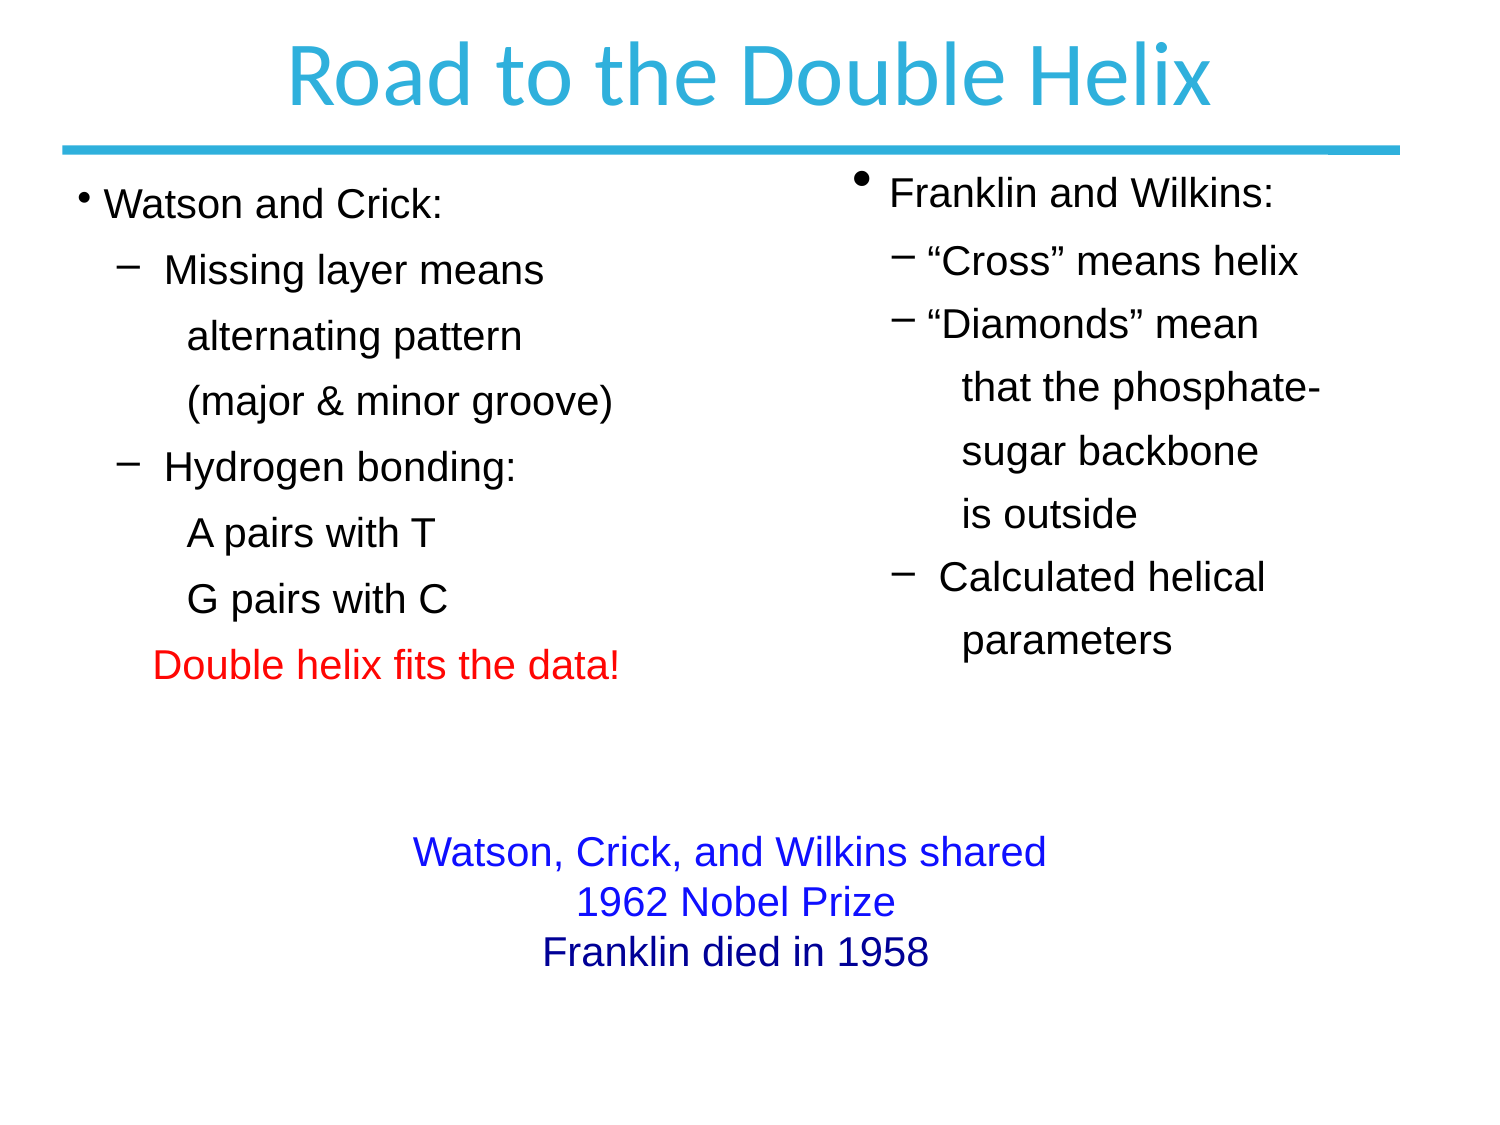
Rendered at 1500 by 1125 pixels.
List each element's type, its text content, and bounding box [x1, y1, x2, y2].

text_box Watson, Crick, and Wilkins shared 1962 Nobel Prize Franklin died in 1958 [398, 816, 1074, 982]
text_box Watson and Crick: Missing layer means alternating pattern (major & minor groove) Hydrogen bonding: A pairs with T G pairs with C Double helix fits the data! [62, 174, 763, 828]
text_box Franklin and Wilkins: “Cross” means helix “Diamonds” mean that the phosphate- sugar backbone is outside Calculated helical parameters [837, 149, 1438, 886]
title Road to the Double Helix [112, 0, 1388, 138]
